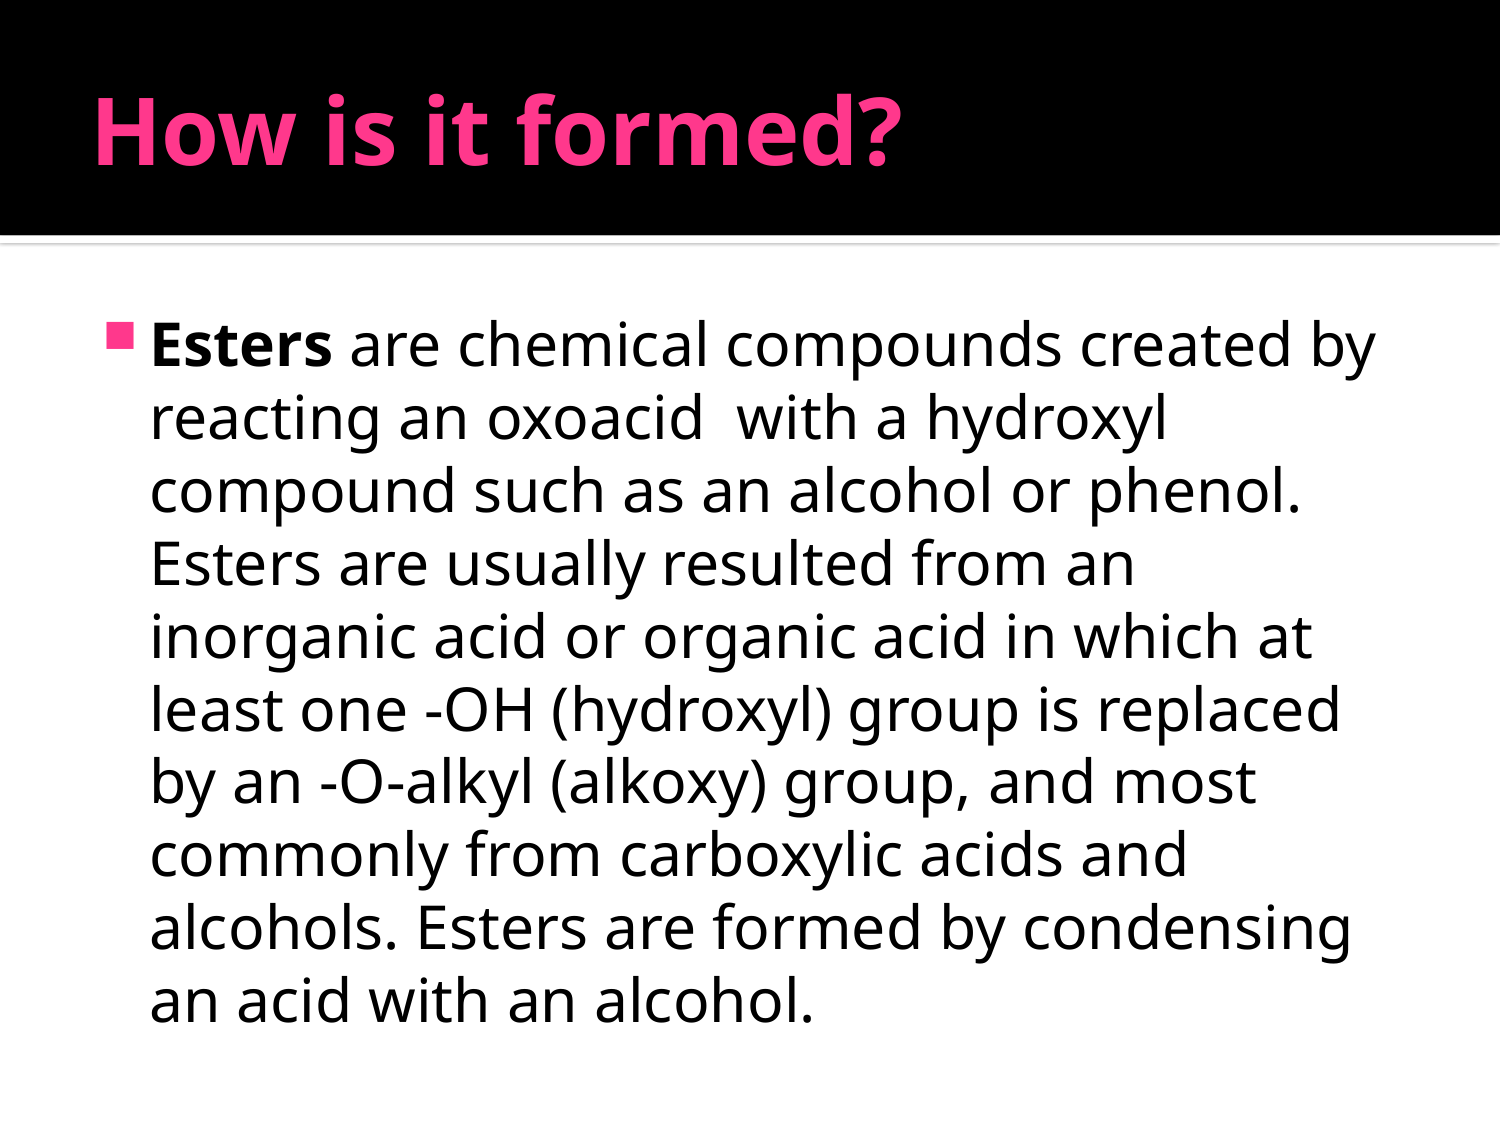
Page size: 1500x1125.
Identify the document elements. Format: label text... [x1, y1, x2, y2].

list Esters are chemical compounds created by reacting an oxoacid with a hydroxyl compound such as an alcohol or phenol. Esters are usually resulted from an inorganic acid or organic acid in which at least one -OH (hydroxyl) group is replaced by an -O-alkyl (alkoxy) group, and most commonly from carboxylic acids and alcohols. Esters are formed by condensing an acid with an alcohol. [75, 291, 1425, 1050]
title How is it formed? [75, 25, 1425, 231]
